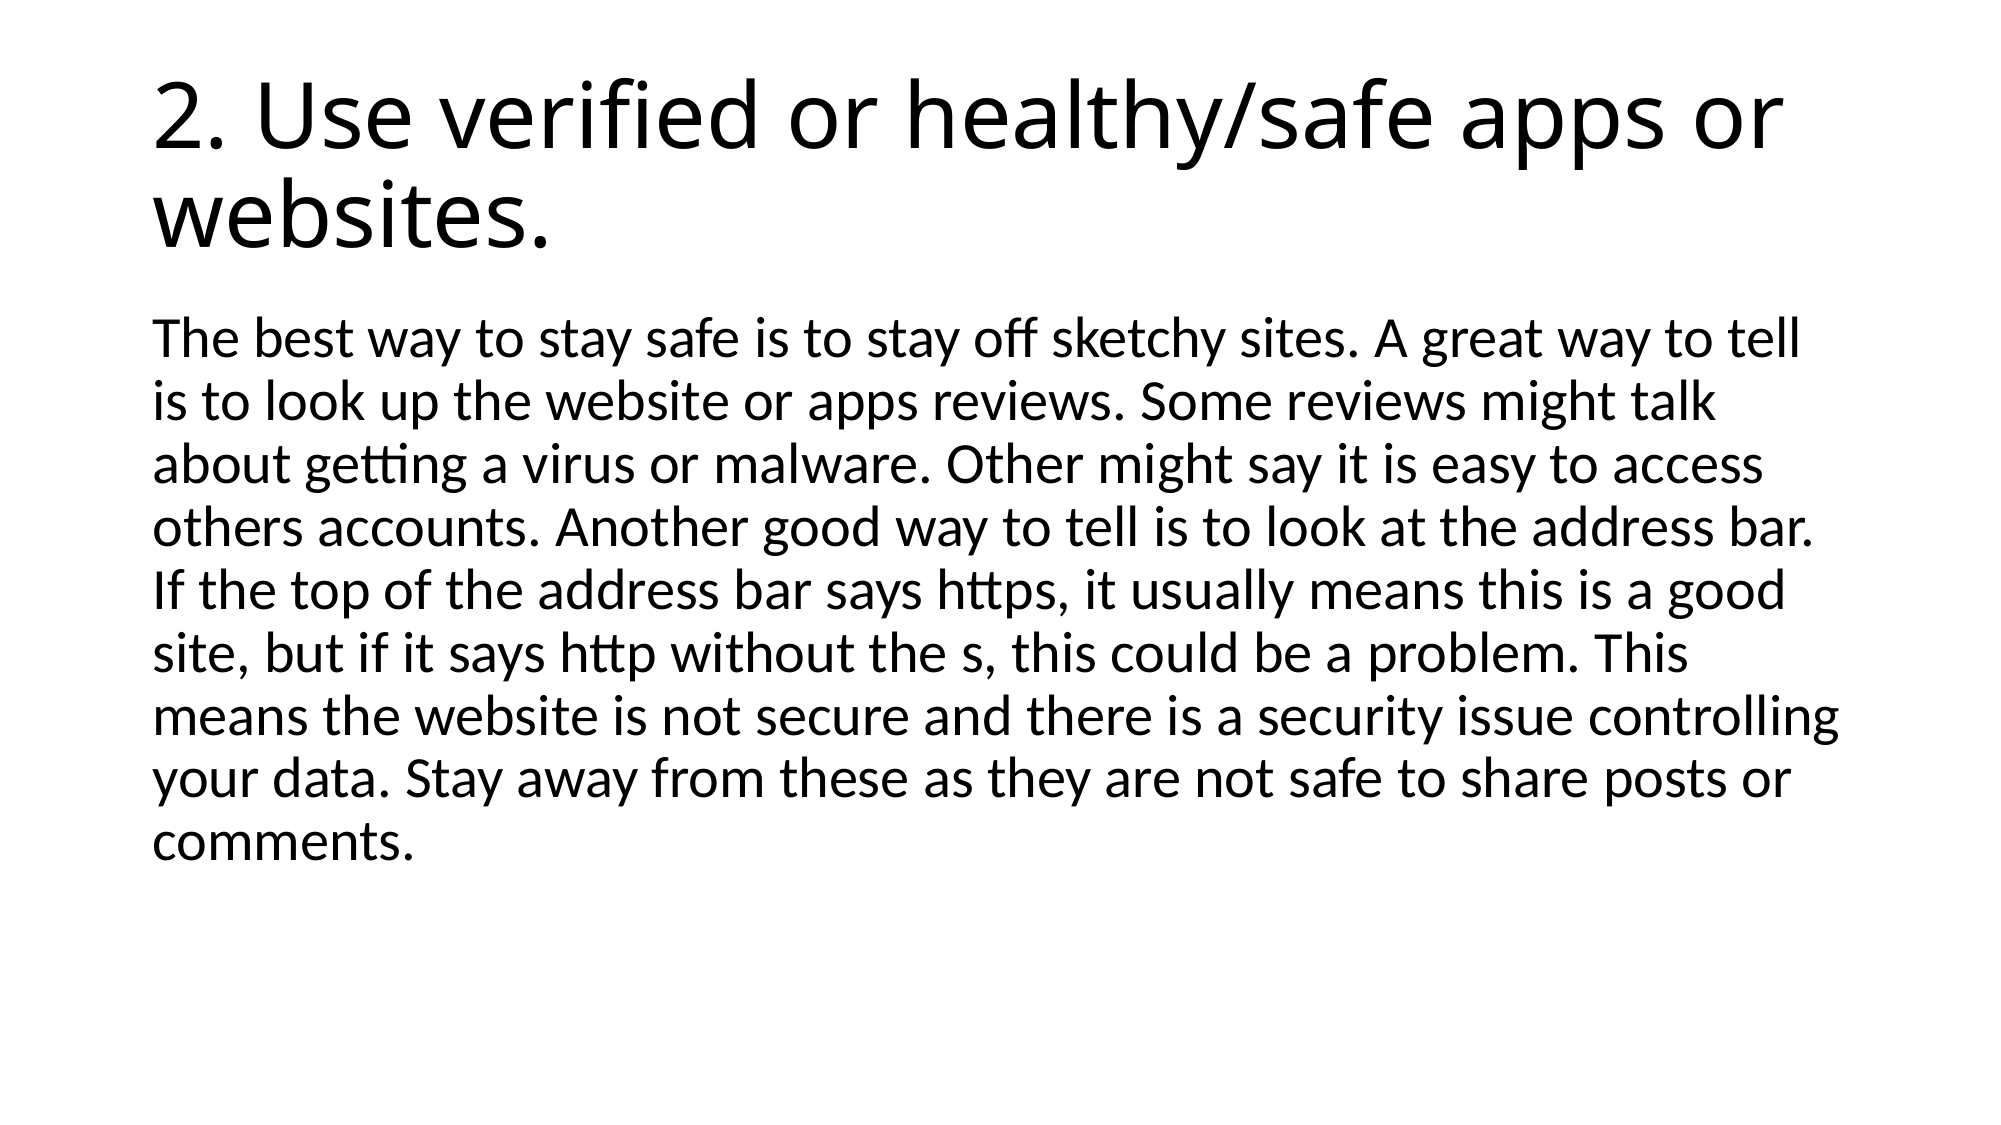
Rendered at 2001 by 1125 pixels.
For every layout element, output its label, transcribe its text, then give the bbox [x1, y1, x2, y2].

list The best way to stay safe is to stay off sketchy sites. A great way to tell is to look up the website or apps reviews. Some reviews might talk about getting a virus or malware. Other might say it is easy to access others accounts. Another good way to tell is to look at the address bar. If the top of the address bar says https, it usually means this is a good site, but if it says http without the s, this could be a problem. This means the website is not secure and there is a security issue controlling your data. Stay away from these as they are not safe to share posts or comments. [137, 299, 1863, 1014]
title 2. Use verified or healthy/safe apps or websites. [137, 59, 1863, 278]
